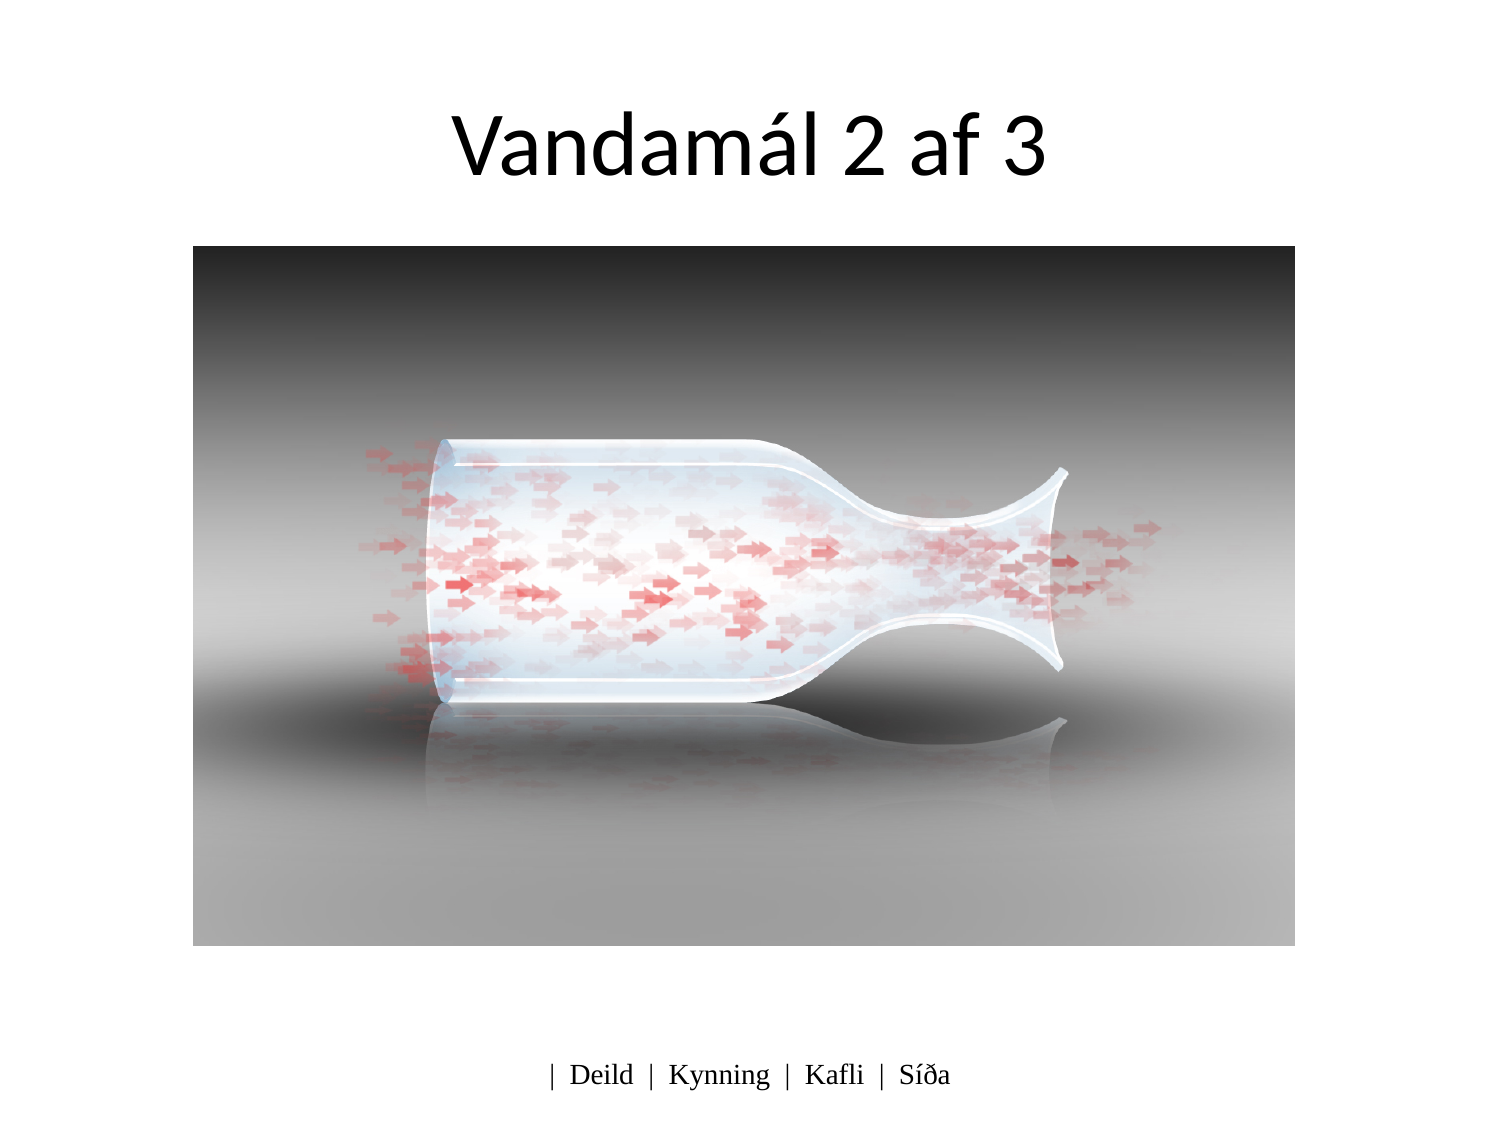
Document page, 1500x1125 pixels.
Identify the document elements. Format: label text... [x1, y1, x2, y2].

title Vandamál 2 af 3 [75, 45, 1425, 233]
footer | Deild | Kynning | Kafli | Síða [512, 1042, 988, 1103]
picture [193, 246, 1295, 946]
